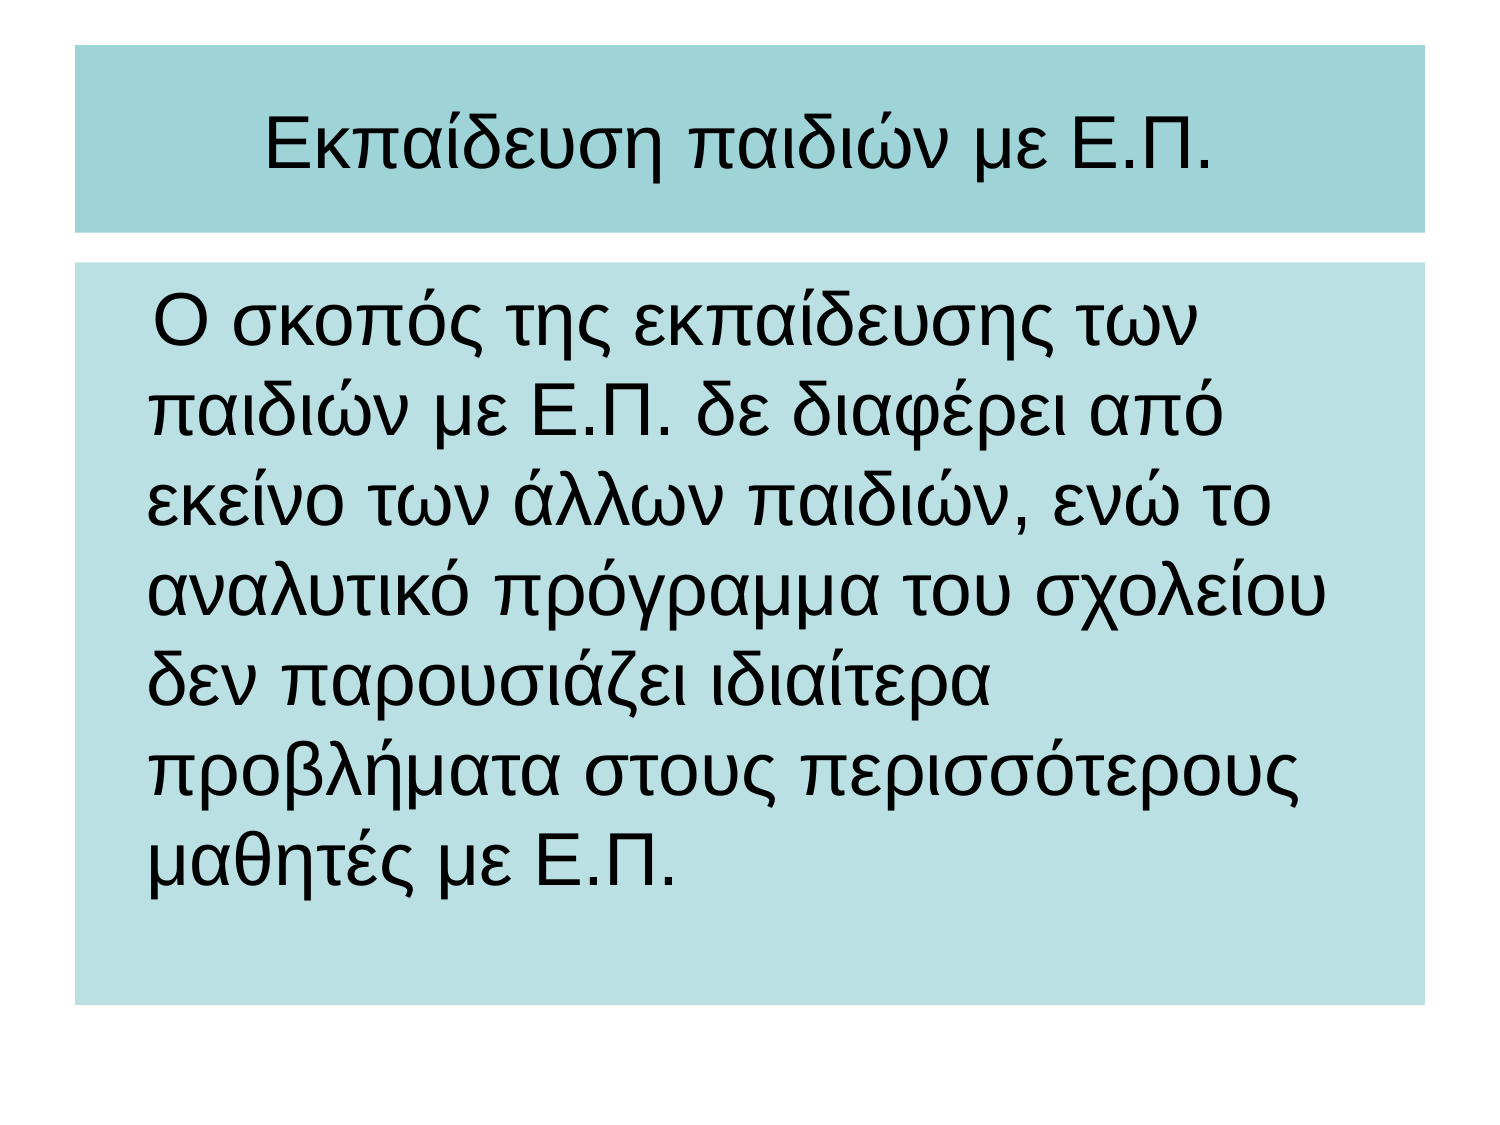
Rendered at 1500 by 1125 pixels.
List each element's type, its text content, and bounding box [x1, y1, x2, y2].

list Ο σκοπός της εκπαίδευσης των παιδιών με Ε.Π. δε διαφέρει από εκείνο των άλλων παιδιών, ενώ το αναλυτικό πρόγραμμα του σχολείου δεν παρουσιάζει ιδιαίτερα προβλήματα στους περισσότερους μαθητές με Ε.Π. [74, 262, 1426, 1006]
title Εκπαίδευση παιδιών με Ε.Π. [74, 44, 1426, 233]
